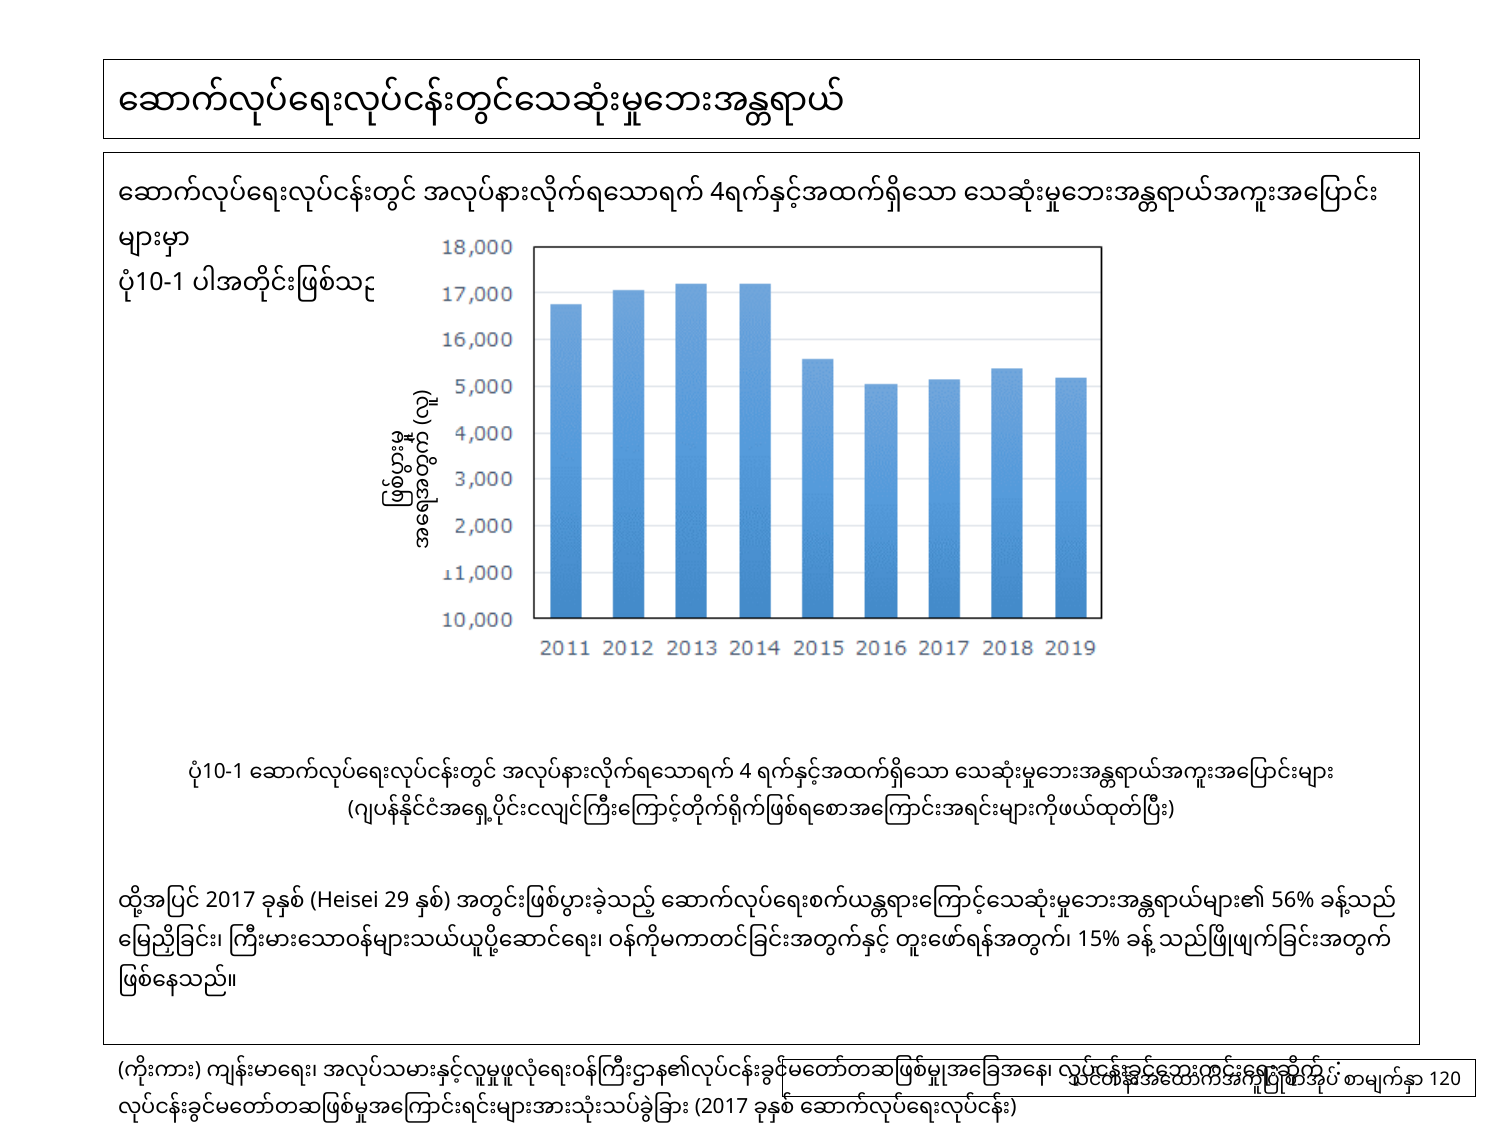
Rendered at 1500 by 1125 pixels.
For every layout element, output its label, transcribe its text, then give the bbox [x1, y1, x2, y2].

text_box သင်တန်းအထောက်အကူပြုစာအုပ် စာမျက်နှာ 120 [782, 1059, 1476, 1097]
title ဆောက်လုပ်ရေးလုပ်ငန်းတွင်သေဆုံးမှုဘေးအန္တရာယ် [103, 59, 1420, 139]
text_box ဆောက်လုပ်ရေးလုပ်ငန်းတွင် အလုပ်နားလိုက်ရသောရက် 4ရက်နှင့်အထက်ရှိသော သေဆုံးမှုဘေးအန္တရာယ်အကူးအပြောင်းများမှာ ပုံ10-1 ပါအတိုင်းဖြစ်သည်။ ပုံ10-1 ဆောက်လုပ်ရေးလုပ်ငန်းတွင် အလုပ်နားလိုက်ရသောရက် 4 ရက်နှင့်အထက်ရှိသော သေဆုံးမှုဘေးအန္တရာယ်အကူးအပြောင်းများ (ဂျပန်နိုင်ငံအရှေ့ပိုင်းငလျင်ကြီးကြောင့်တိုက်ရိုက်ဖြစ်ရစောအကြောင်းအရင်းများကိုဖယ်ထုတ်ပြီး) ထို့အပြင် 2017 ခုနှစ် (Heisei 29 နှစ်) အတွင်းဖြစ်ပွားခဲ့သည့် ဆောက်လုပ်ရေးစက်ယန္တရားကြောင့်သေဆုံးမှုဘေးအန္တရာယ်များ၏ 56% ခန့်သည် မြေညှိခြင်း၊ ကြီးမားသောဝန်များသယ်ယူပို့ဆောင်ရေး၊ ဝန်ကိုမကာတင်ခြင်းအတွက်နှင့် တူးဖော်ရန်အတွက်၊ 15% ခန့် သည်ဖြိုဖျက်ခြင်းအတွက်ဖြစ်နေသည်။ (ကိုးကား) ကျန်းမာရေး၊ အလုပ်သမားနှင့်လူမှုဖူလုံရေး၀န်ကြီးဌာန၏လုပ်ငန်းခွင်မတော်တဆဖြစ်မှုုအခြေအနေ၊ လုပ်ငန်းခွင်ဘေးကင်းရေးဆိုက်：လုပ်ငန်းခွင်မတော်တဆဖြစ်မှုအကြောင်းရင်းများအားသုံးသပ်ခွဲခြား (2017 ခုနှစ် ဆောက်လုပ်ရေးလုပ်ငန်း) [103, 152, 1420, 1045]
picture [374, 223, 1126, 674]
